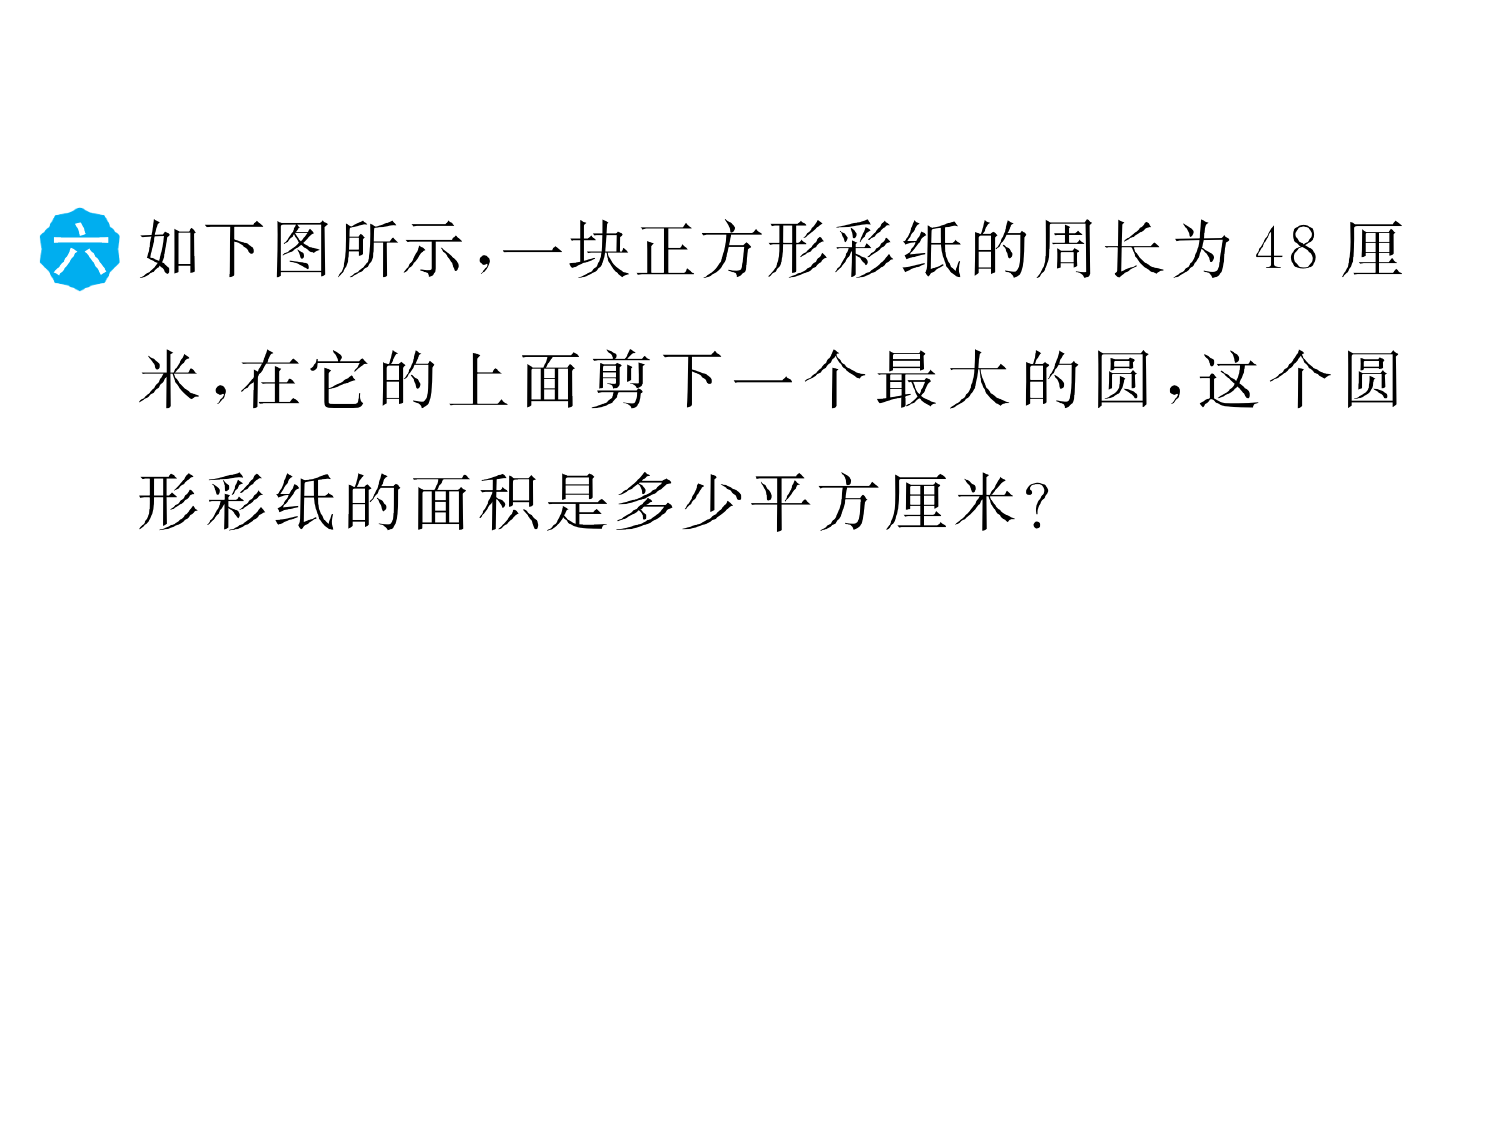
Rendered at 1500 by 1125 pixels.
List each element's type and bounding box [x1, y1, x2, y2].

picture [35, 177, 1453, 555]
